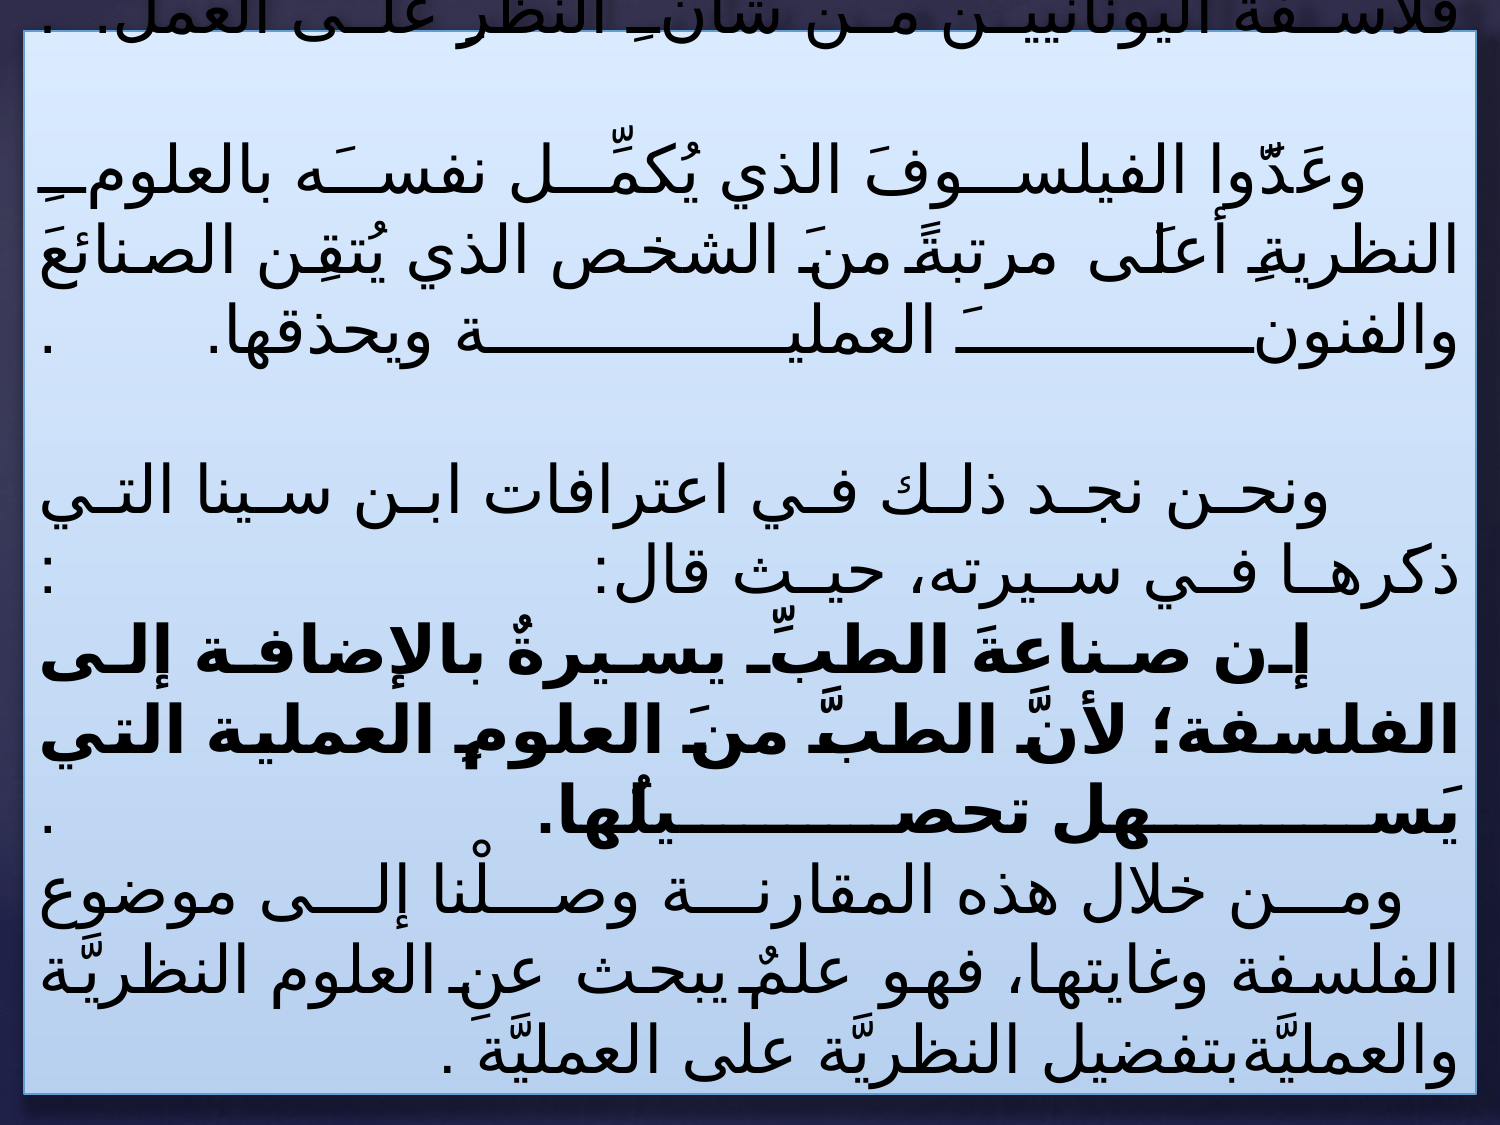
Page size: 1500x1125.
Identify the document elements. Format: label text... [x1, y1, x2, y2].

title أمَّا الفنون والصناعات العملية، وهي أيضًا ضروريةٌ للإنسان مفيدةٌ للعمران، فإنها ضروريةٌ من جهةِ نفعِها؛ ولذلك رَفع فلاسفةُ المسلمين، كما فعَل فلاسفة اليونانيين من شأنِ النظرِ على العمل. . وعَدَّوا الفيلسوفَ الذي يُكمِّل نفسَه بالعلومِ النظريةِ أعلَى مرتبةً منَ الشخص الذي يُتقِن الصنائعَ والفنونَ العملية ويحذقها. . ونحن نجد ذلك في اعترافات ابن سينا التي ذكَرها في سيرته، حيث قال: : إن صناعةَ الطبِّ يسيرةٌ بالإضافة إلى الفلسفة؛ لأنَّ الطبَّ منَ العلومِ العملية التي يَسهل تحصيلُها. . ومن خلال هذه المقارنة وصلْنا إلى موضوع الفلسفة وغايتها، فهو علمٌ يبحث عنِ العلوم النظريَّة والعمليَّةبتفضيل النظريَّة على العمليَّة . [23, 30, 1477, 1095]
